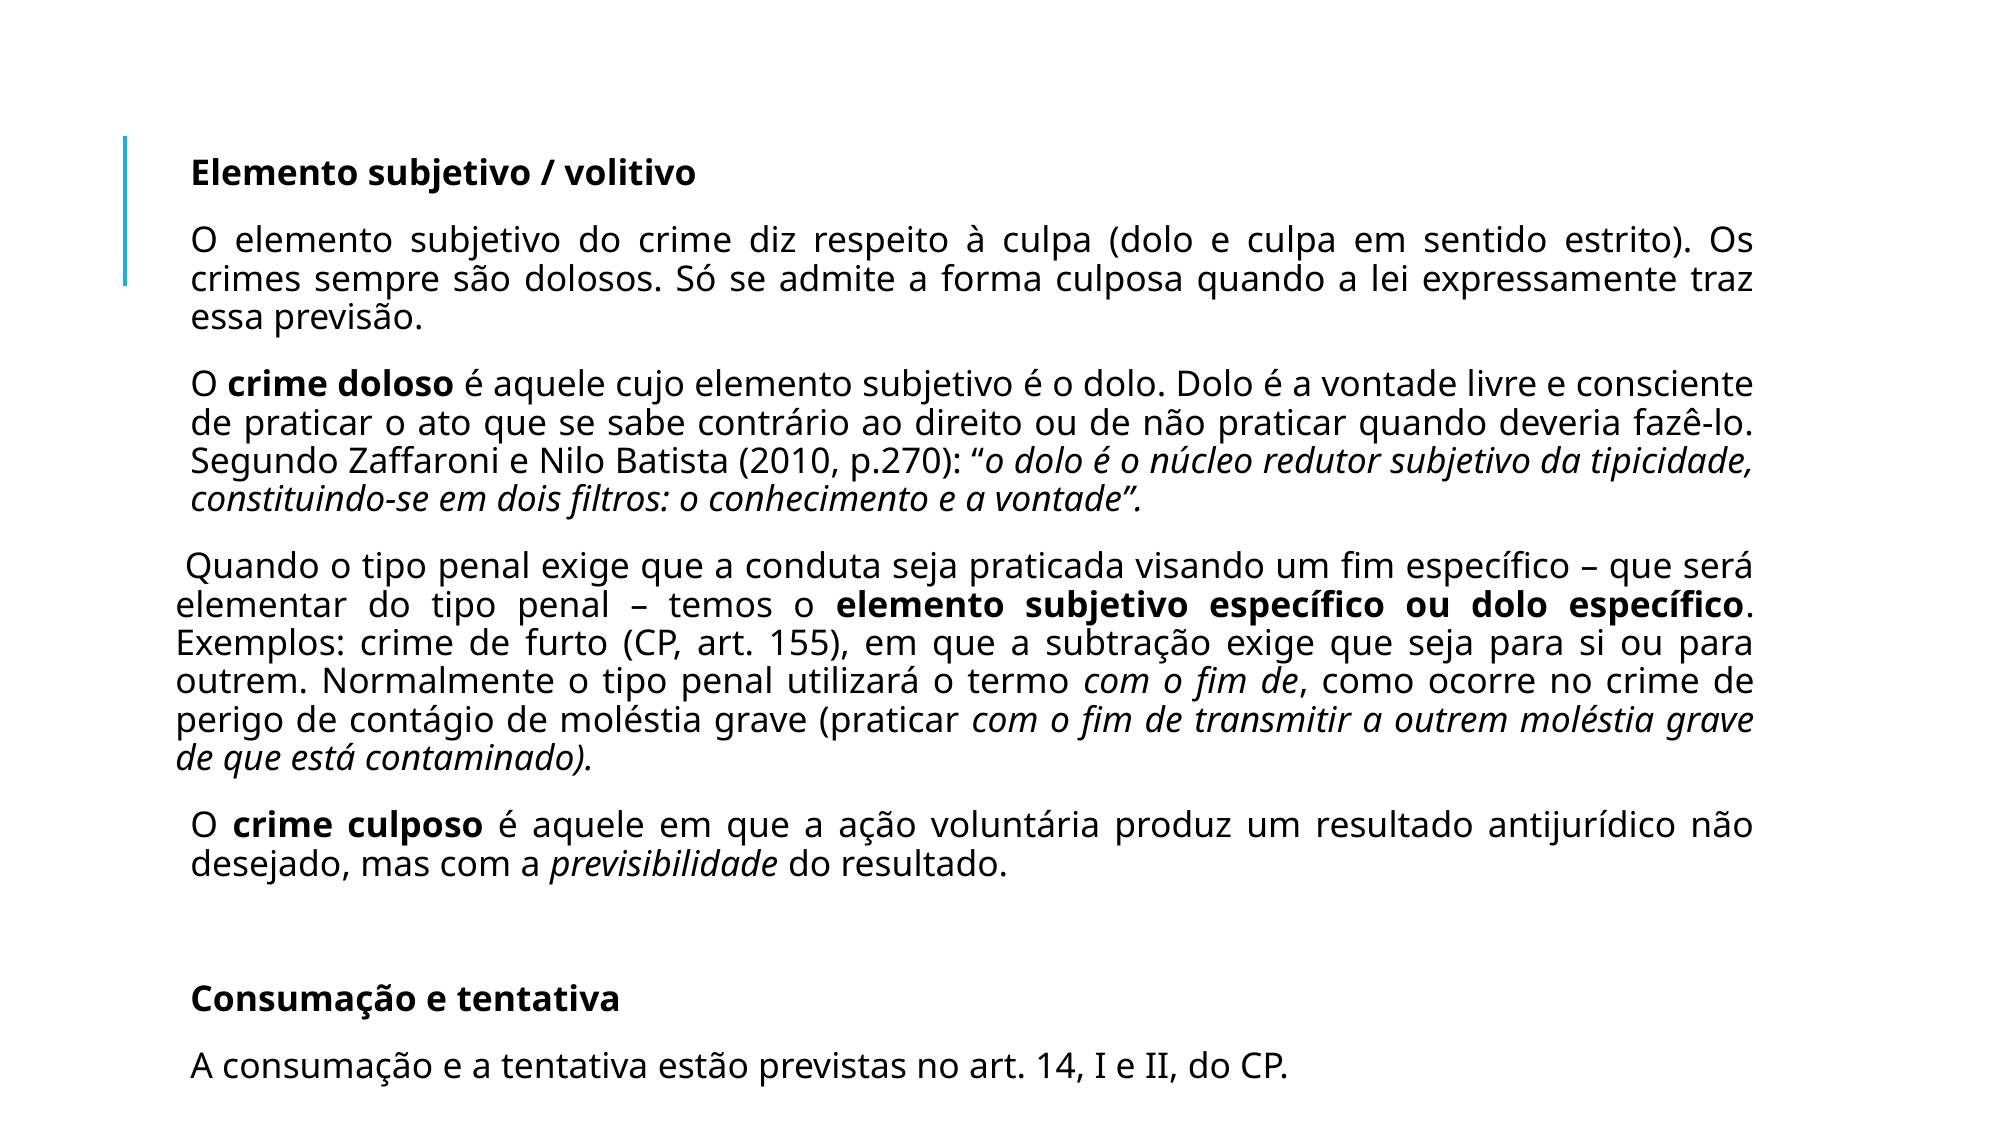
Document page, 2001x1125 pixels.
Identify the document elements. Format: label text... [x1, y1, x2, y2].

list Elemento subjetivo / volitivo O elemento subjetivo do crime diz respeito à culpa (dolo e culpa em sentido estrito). Os crimes sempre são dolosos. Só se admite a forma culposa quando a lei expressamente traz essa previsão. O crime doloso é aquele cujo elemento subjetivo é o dolo. Dolo é a vontade livre e consciente de praticar o ato que se sabe contrário ao direito ou de não praticar quando deveria fazê-lo. Segundo Zaffaroni e Nilo Batista (2010, p.270): “o dolo é o núcleo redutor subjetivo da tipicidade, constituindo-se em dois filtros: o conhecimento e a vontade”. Quando o tipo penal exige que a conduta seja praticada visando um fim específico – que será elementar do tipo penal – temos o elemento subjetivo específico ou dolo específico. Exemplos: crime de furto (CP, art. 155), em que a subtração exige que seja para si ou para outrem. Normalmente o tipo penal utilizará o termo com o fim de, como ocorre no crime de perigo de contágio de moléstia grave (praticar com o fim de transmitir a outrem moléstia grave de que está contaminado). O crime culposo é aquele em que a ação voluntária produz um resultado antijurídico não desejado, mas com a previsibilidade do resultado. Consumação e tentativa A consumação e a tentativa estão previstas no art. 14, I e II, do CP. [168, 147, 1763, 1035]
